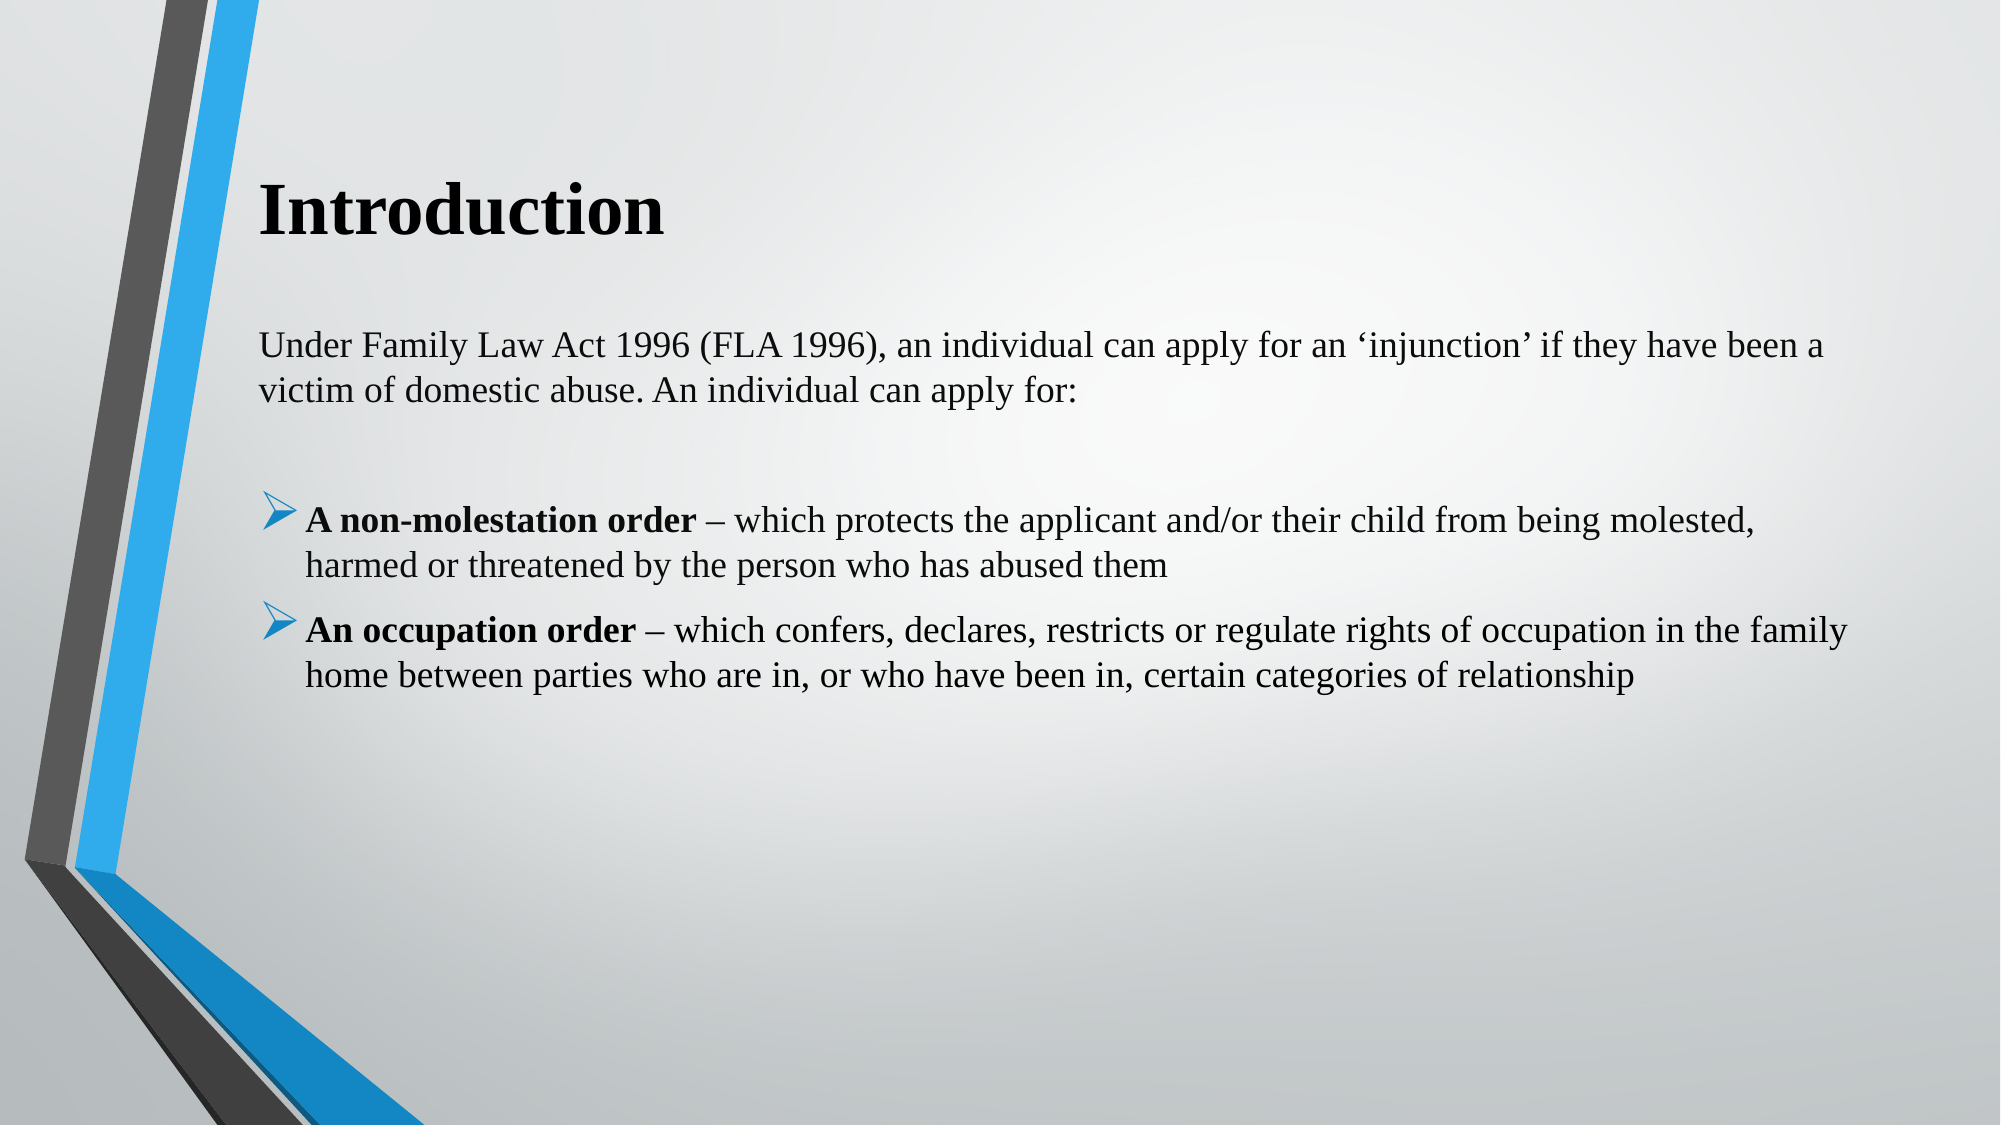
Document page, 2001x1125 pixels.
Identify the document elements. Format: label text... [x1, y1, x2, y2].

text_box Introduction [243, 151, 1439, 257]
list Under Family Law Act 1996 (FLA 1996), an individual can apply for an ‘injunction’ if they have been a victim of domestic abuse. An individual can apply for: A non-molestation order – which protects the applicant and/or their child from being molested, harmed or threatened by the person who has abused them An occupation order – which confers, declares, restricts or regulate rights of occupation in the family home between parties who are in, or who have been in, certain categories of relationship [243, 148, 1887, 950]
